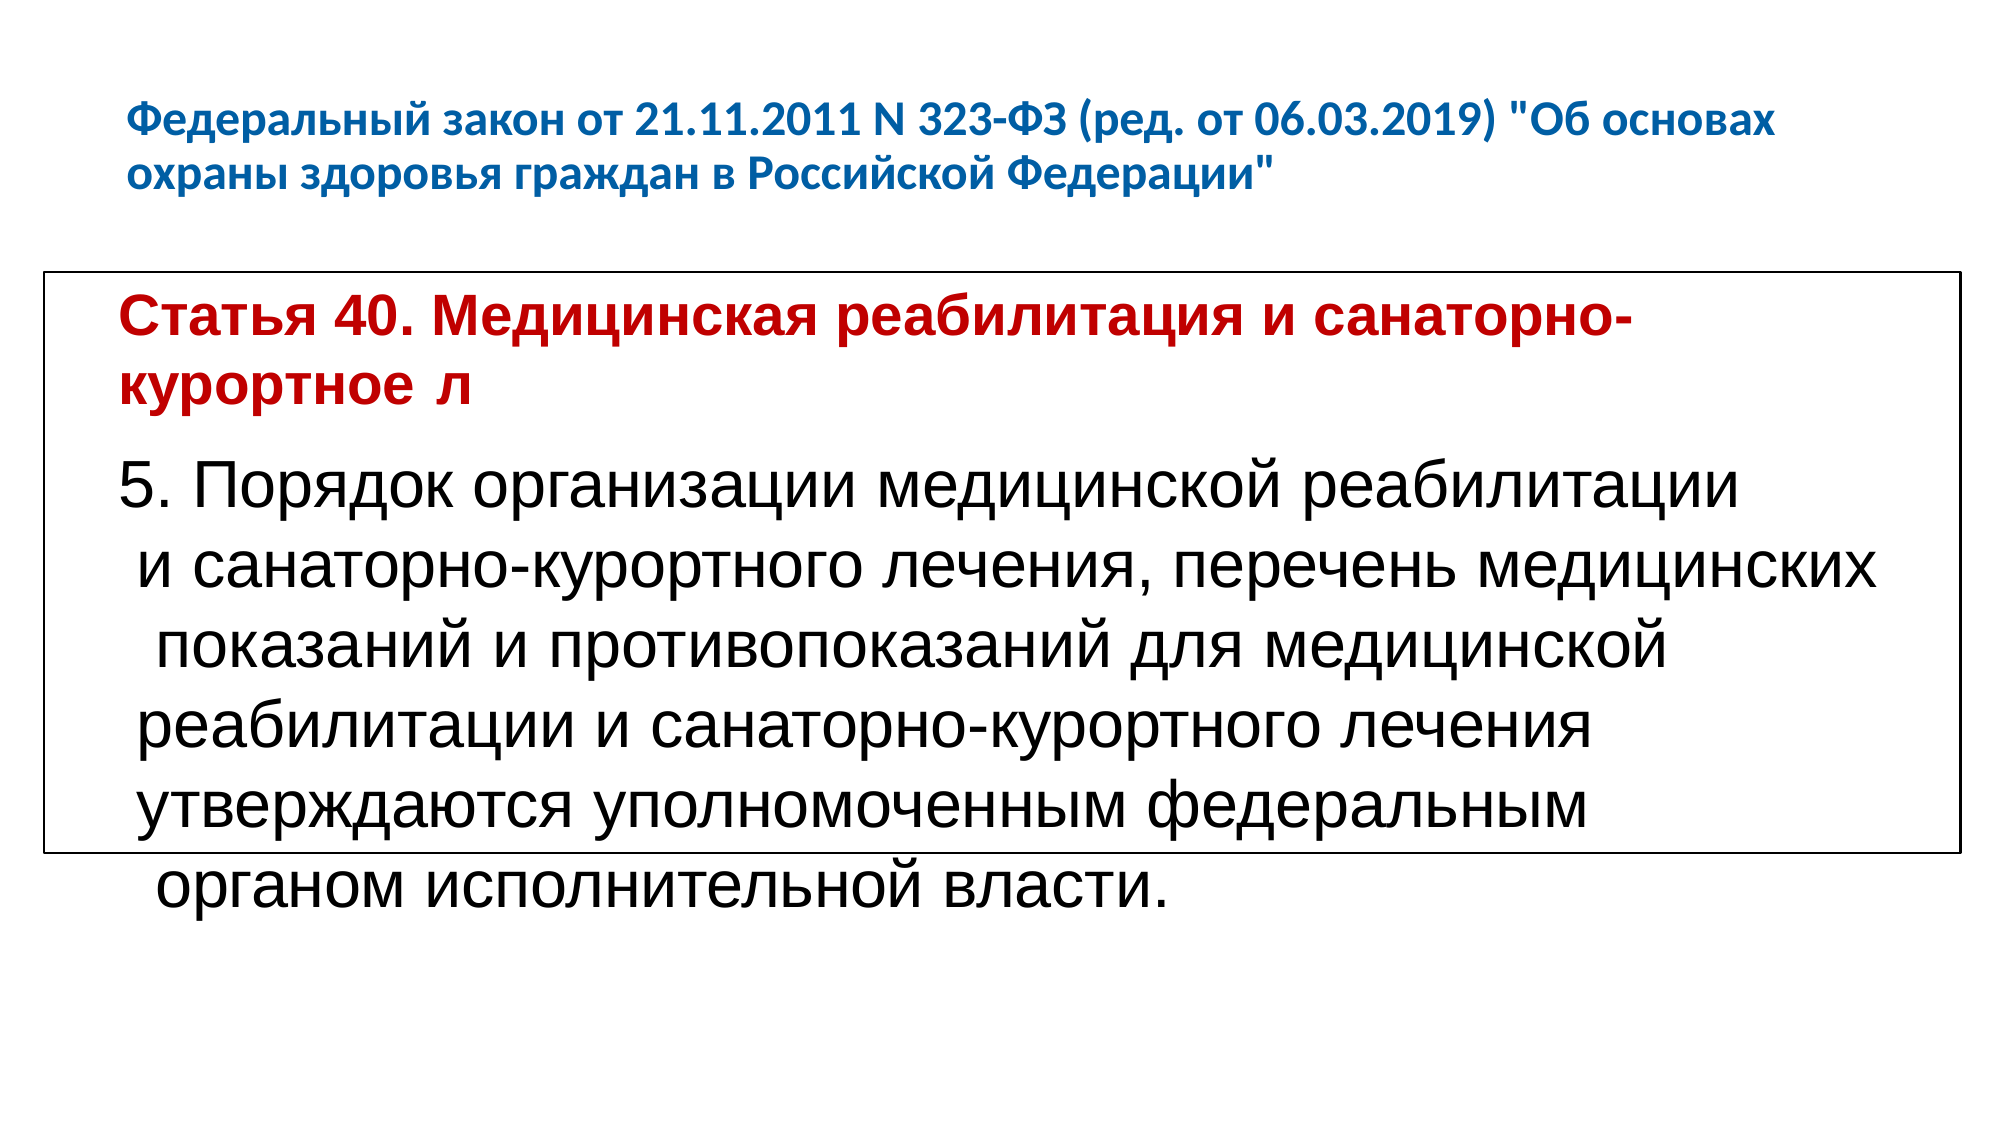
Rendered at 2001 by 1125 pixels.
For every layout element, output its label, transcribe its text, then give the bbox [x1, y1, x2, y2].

text_box [43, 272, 116, 853]
text_box Федеральный закон от 21.11.2011 N 323-ФЗ (ред. от 06.03.2019) "Об основах охраны здоровья граждан в Российской Федерации" Статья 40. Медицинская реабилитация и санаторно-курортное л 5. Порядок организации медицинской реабилитации и санаторно-курортного лечения, перечень медицинских показаний и противопоказаний для медицинской реабилитации и санаторно-курортного лечения утверждаются уполномоченным федеральным органом исполнительной власти. [116, 82, 1999, 922]
